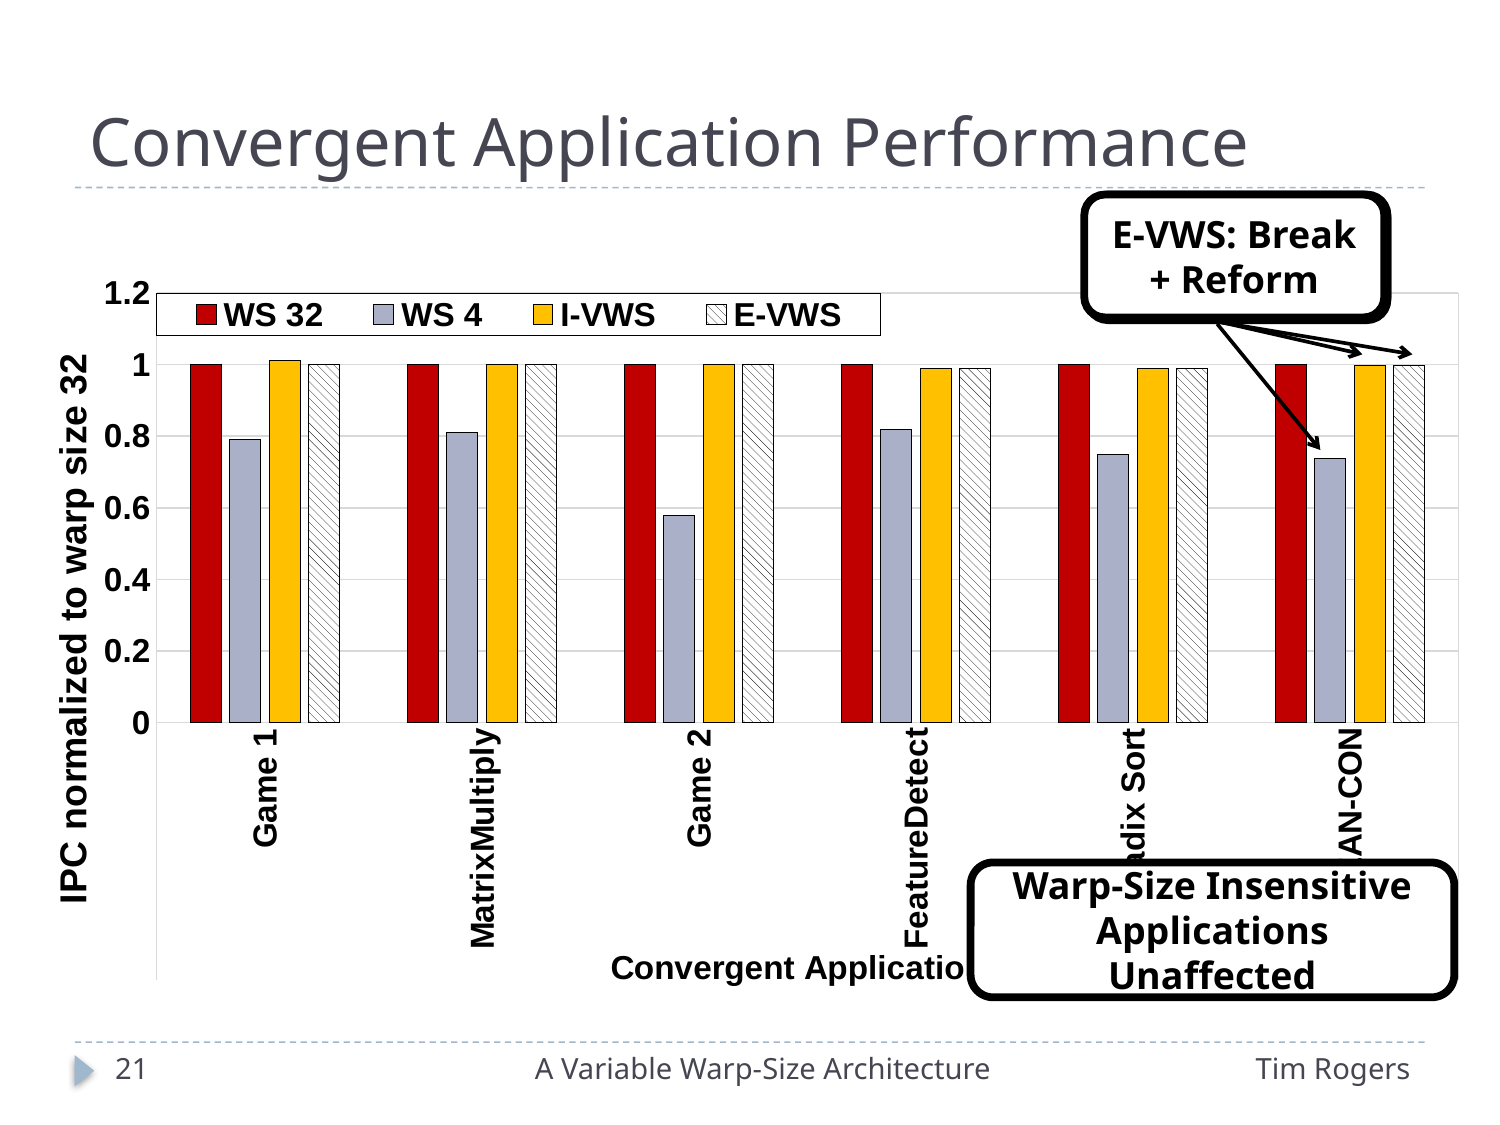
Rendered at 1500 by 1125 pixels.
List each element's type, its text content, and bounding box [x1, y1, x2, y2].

footer A Variable Warp-Size Architecture [475, 1042, 1051, 1103]
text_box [1087, 368, 1388, 451]
chart [40, 274, 1460, 1006]
title Convergent Application Performance [75, 24, 1425, 188]
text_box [1084, 194, 1413, 355]
slide_number 21 [100, 1042, 426, 1103]
slide_number Tim Rogers [1051, 1042, 1426, 1103]
